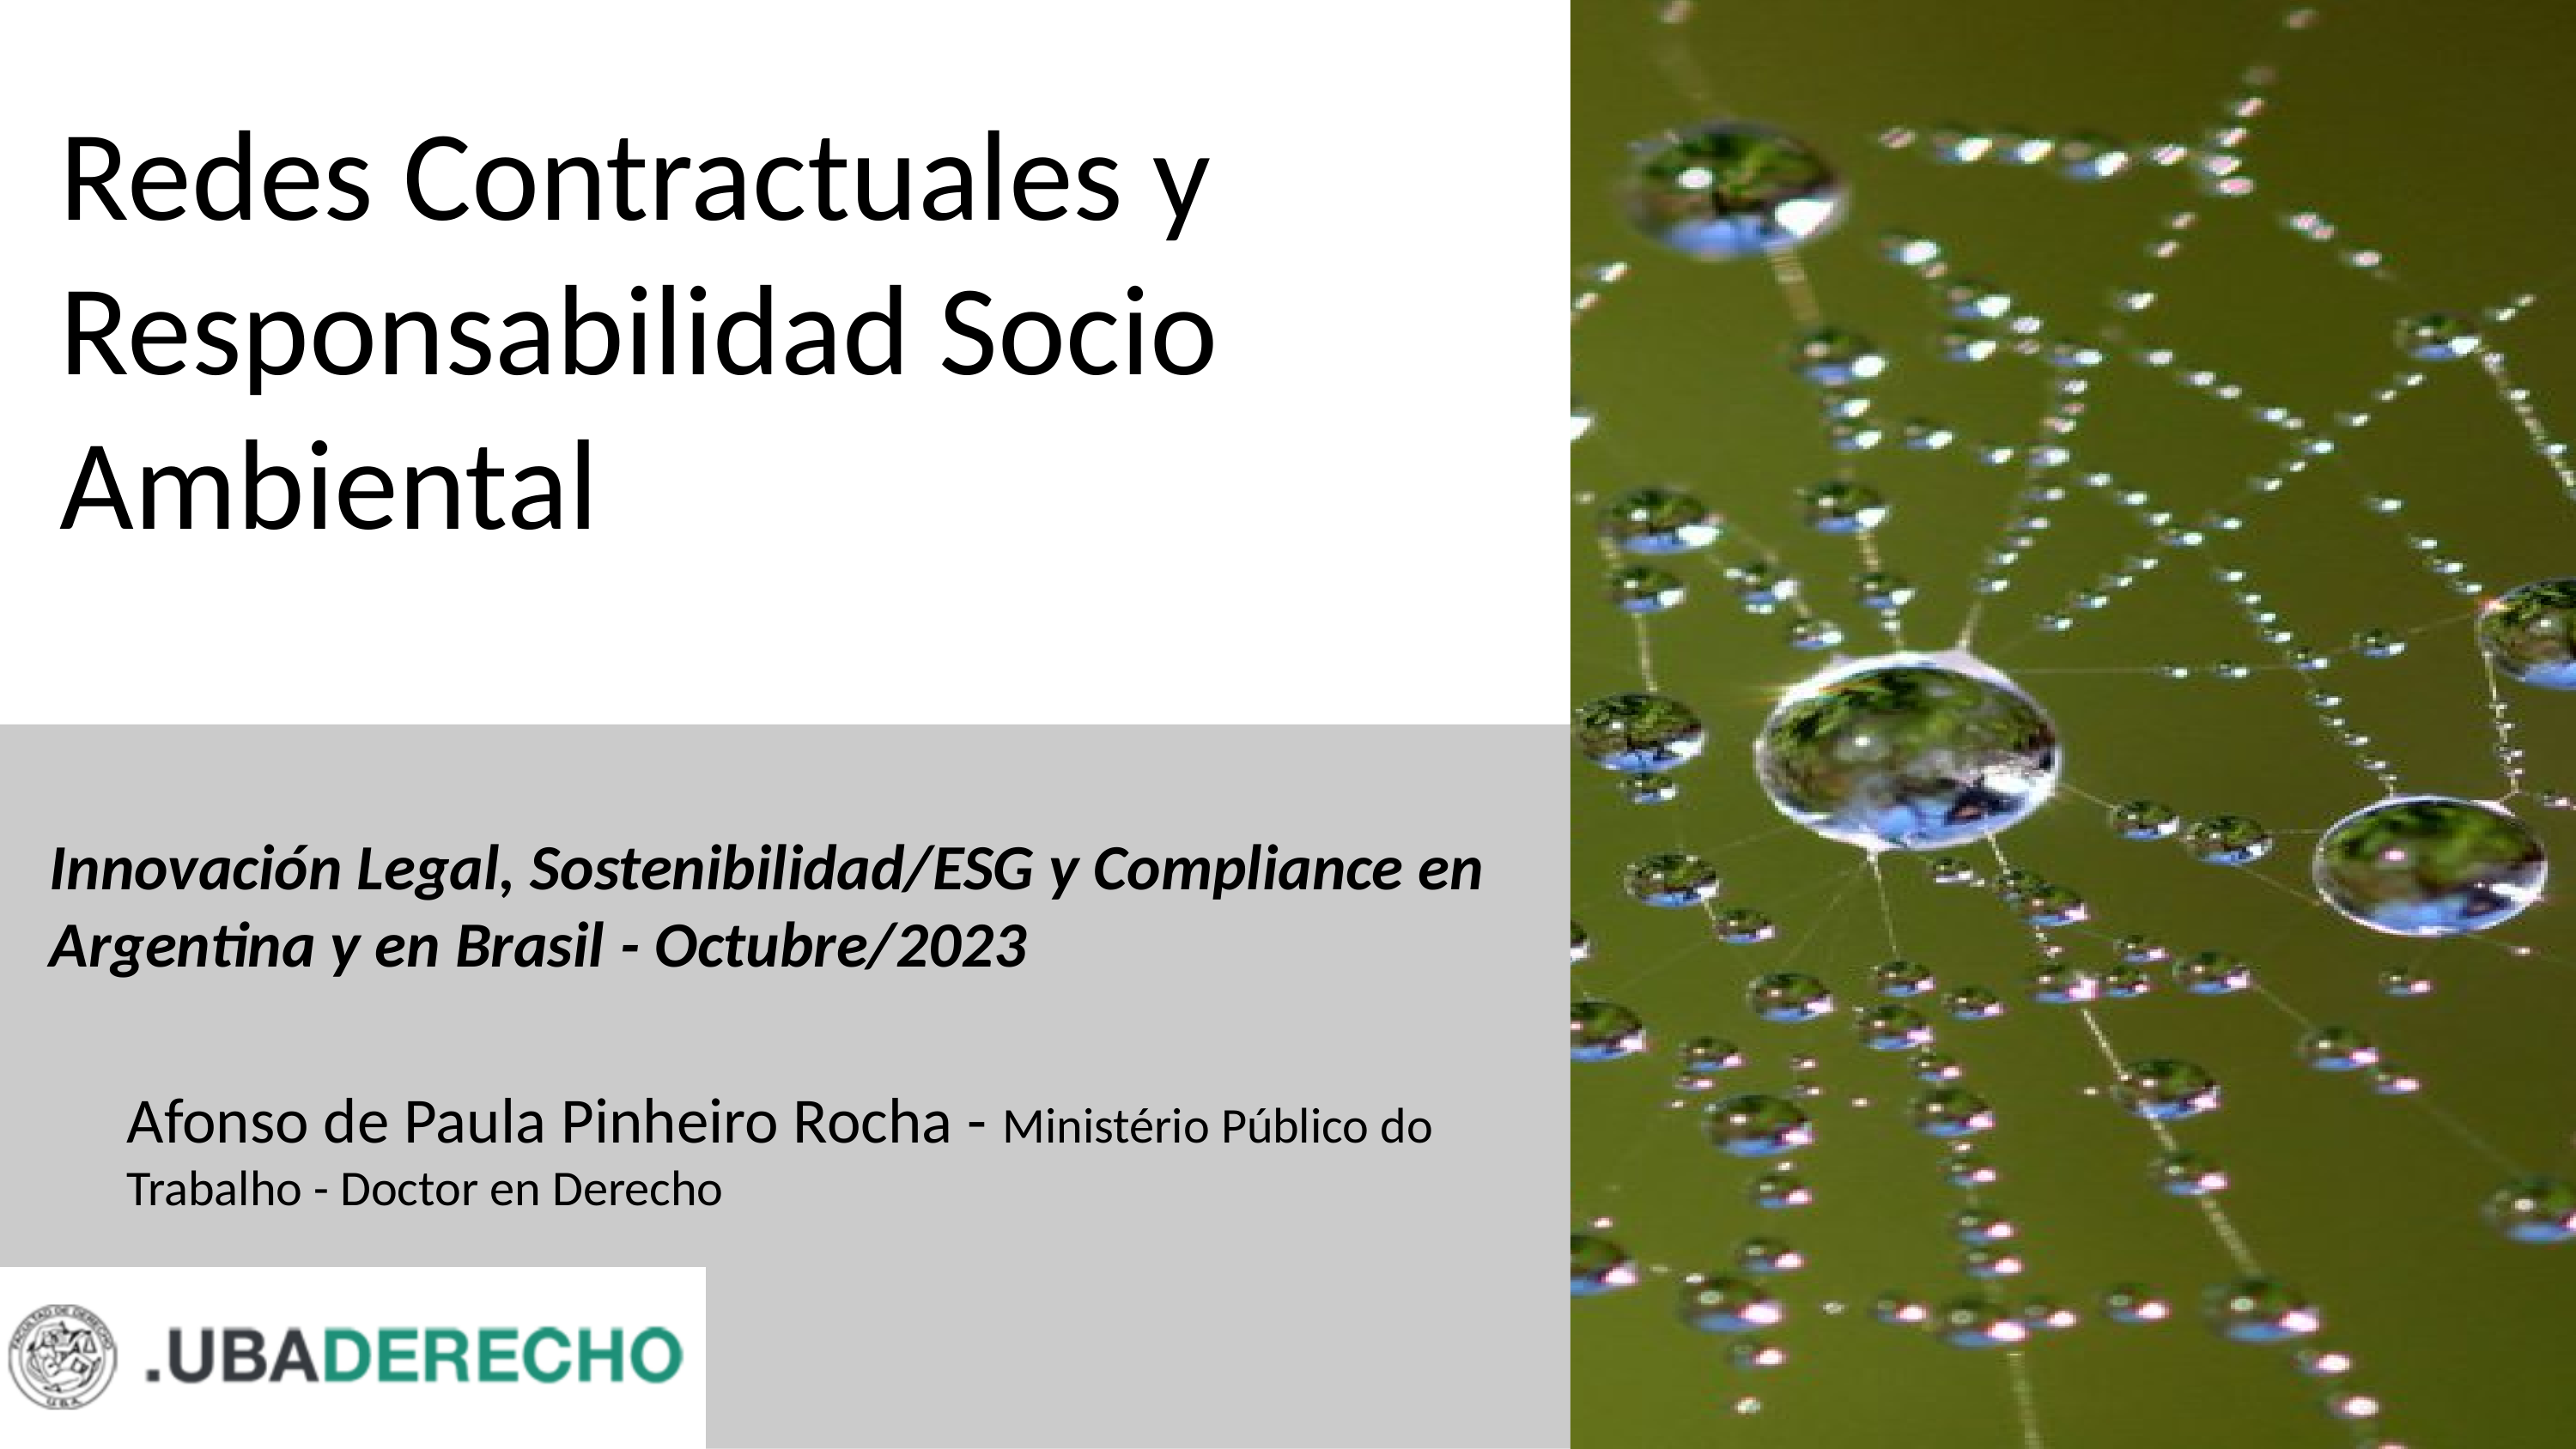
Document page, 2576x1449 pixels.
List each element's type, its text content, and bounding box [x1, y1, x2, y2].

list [1570, 0, 2576, 1449]
list Innovación Legal, Sostenibilidad/ESG y Compliance en Argentina y en Brasil - Octubre/2023 Afonso de Paula Pinheiro Rocha - Ministério Público do Trabalho - Doctor en Derecho [0, 724, 1565, 1449]
title Redes Contractuales y Responsabilidad Socio Ambiental [60, 78, 1447, 572]
picture [0, 1267, 707, 1449]
